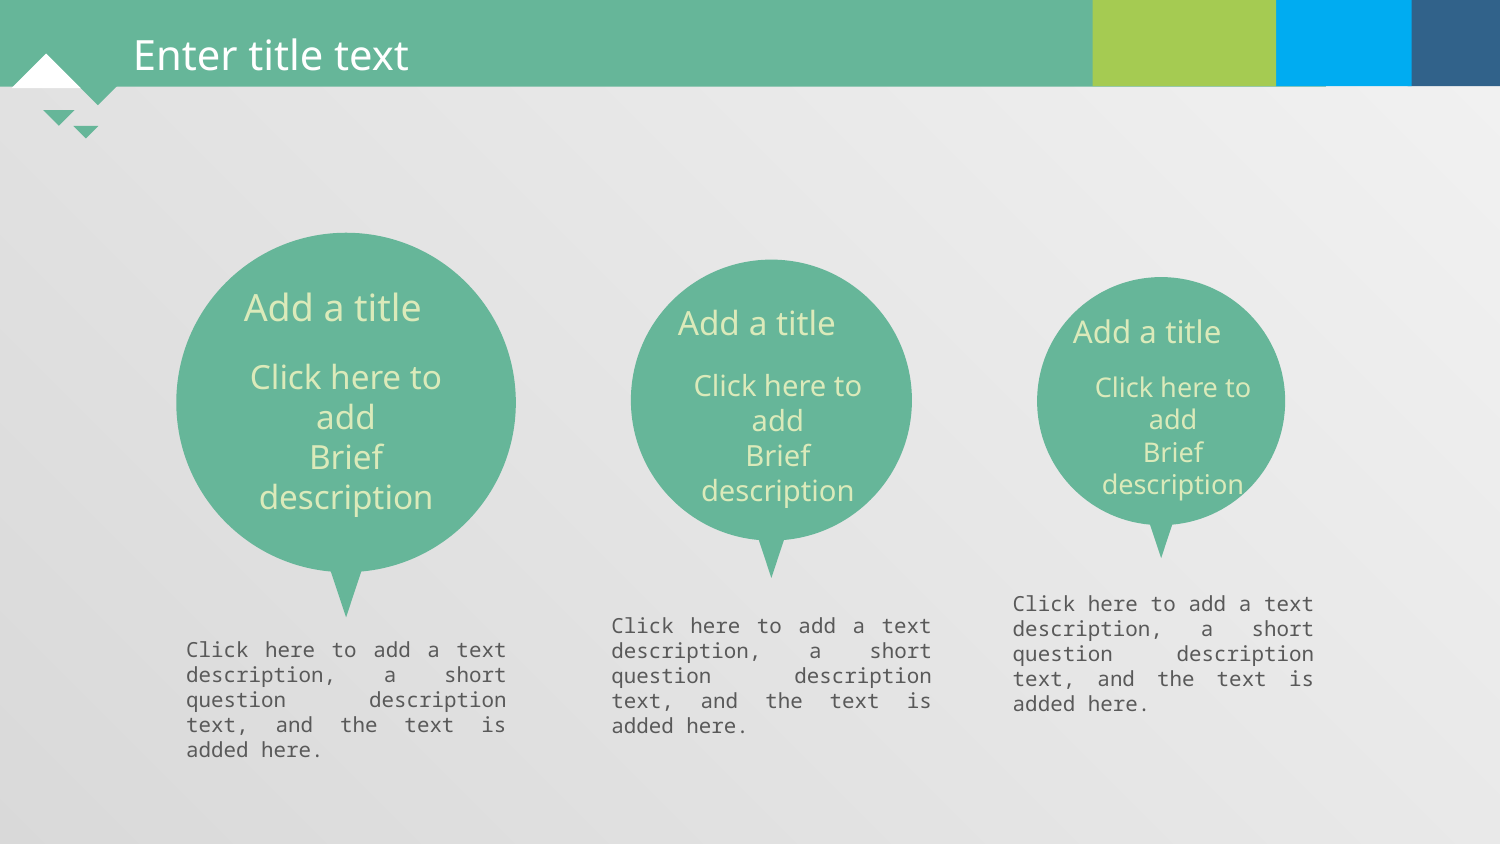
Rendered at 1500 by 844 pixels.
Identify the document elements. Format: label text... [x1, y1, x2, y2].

text_box Click here to add a text description, a short question description text, and the text is added here. [596, 605, 947, 746]
text_box Click here to add a text description, a short question description text, and the text is added here. [171, 629, 522, 769]
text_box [630, 259, 913, 579]
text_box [1036, 276, 1286, 559]
text_box Click here to add a text description, a short question description text, and the text is added here. [998, 583, 1329, 724]
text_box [176, 232, 517, 618]
